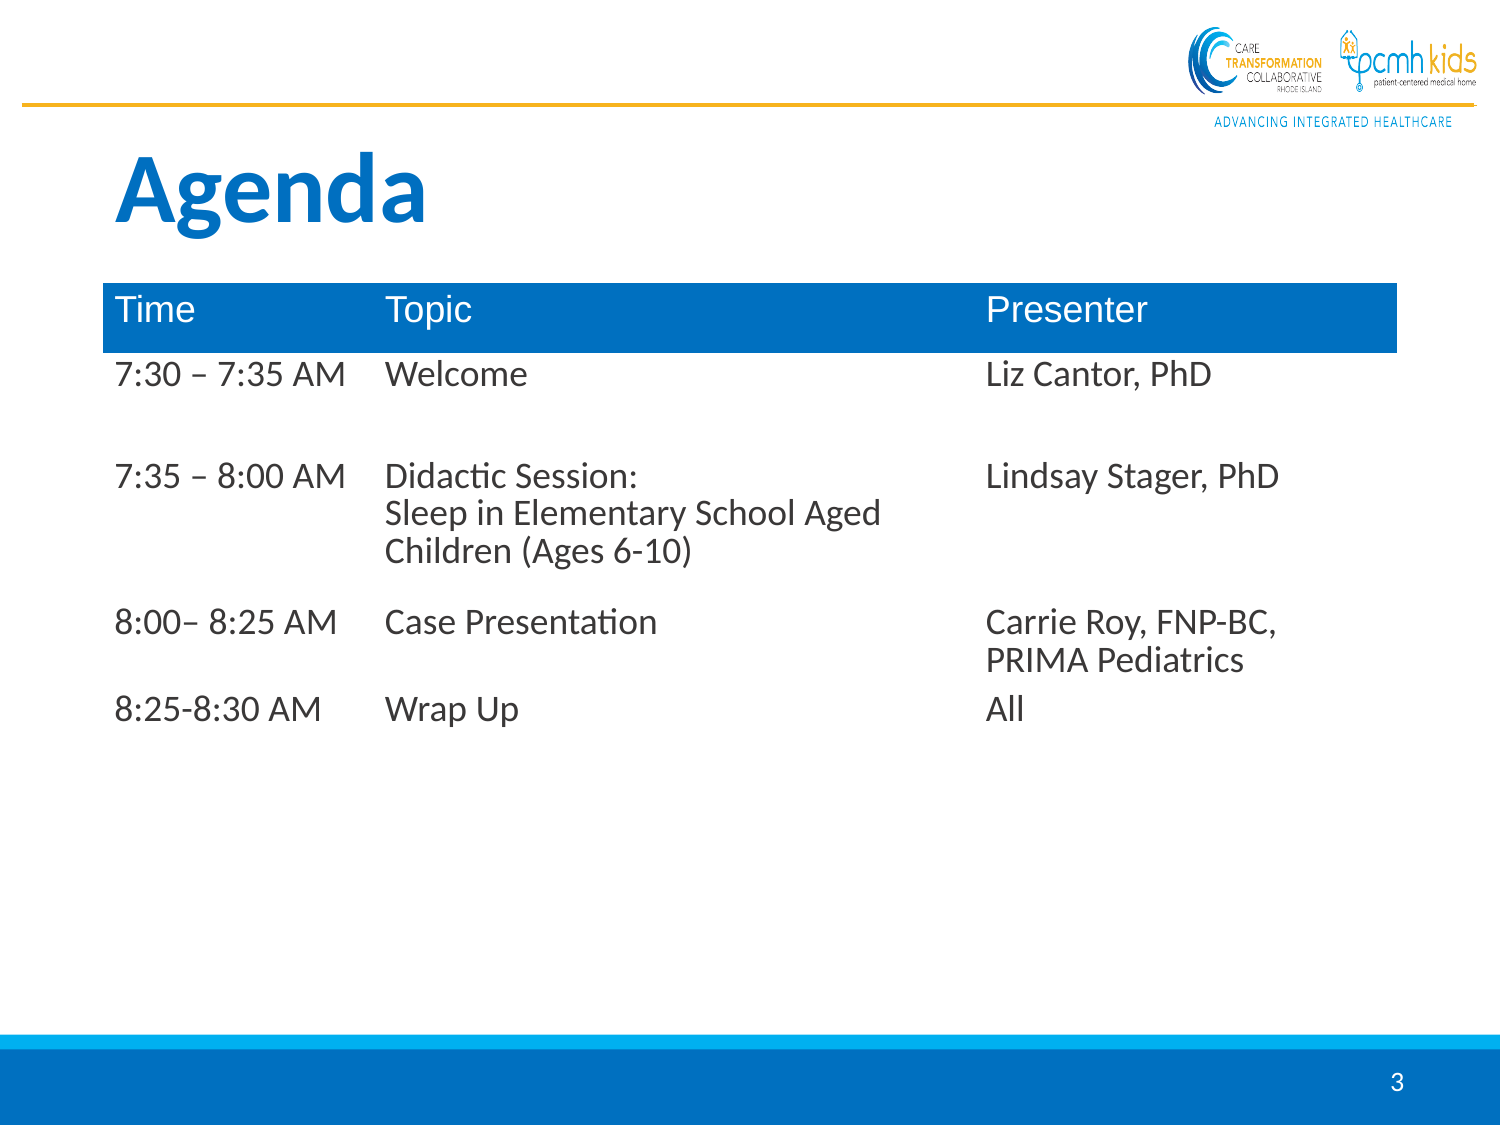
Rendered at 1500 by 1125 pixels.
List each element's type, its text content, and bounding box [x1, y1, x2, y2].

table_header Presenter [975, 283, 1397, 353]
table_cell All [975, 687, 1397, 759]
table_cell Lindsay Stager, PhD [975, 454, 1397, 600]
picture [1182, 21, 1483, 133]
table_cell Welcome [374, 353, 975, 454]
table_cell 7:30 – 7:35 AM [103, 353, 374, 454]
table_cell 8:25-8:30 AM [103, 687, 374, 759]
table_cell Case Presentation [374, 600, 975, 687]
table_cell Wrap Up [374, 687, 975, 759]
title Agenda [103, 125, 1397, 255]
table_header Topic [374, 283, 975, 353]
table_cell Carrie Roy, FNP-BC, PRIMA Pediatrics [975, 600, 1397, 687]
table_cell 8:00– 8:25 AM [103, 600, 374, 687]
table_header Time [103, 283, 374, 353]
table_cell 7:35 – 8:00 AM [103, 454, 374, 600]
table_cell Liz Cantor, PhD [975, 353, 1397, 454]
table_cell Didactic Session: Sleep in Elementary School Aged Children (Ages 6-10) [374, 454, 975, 600]
